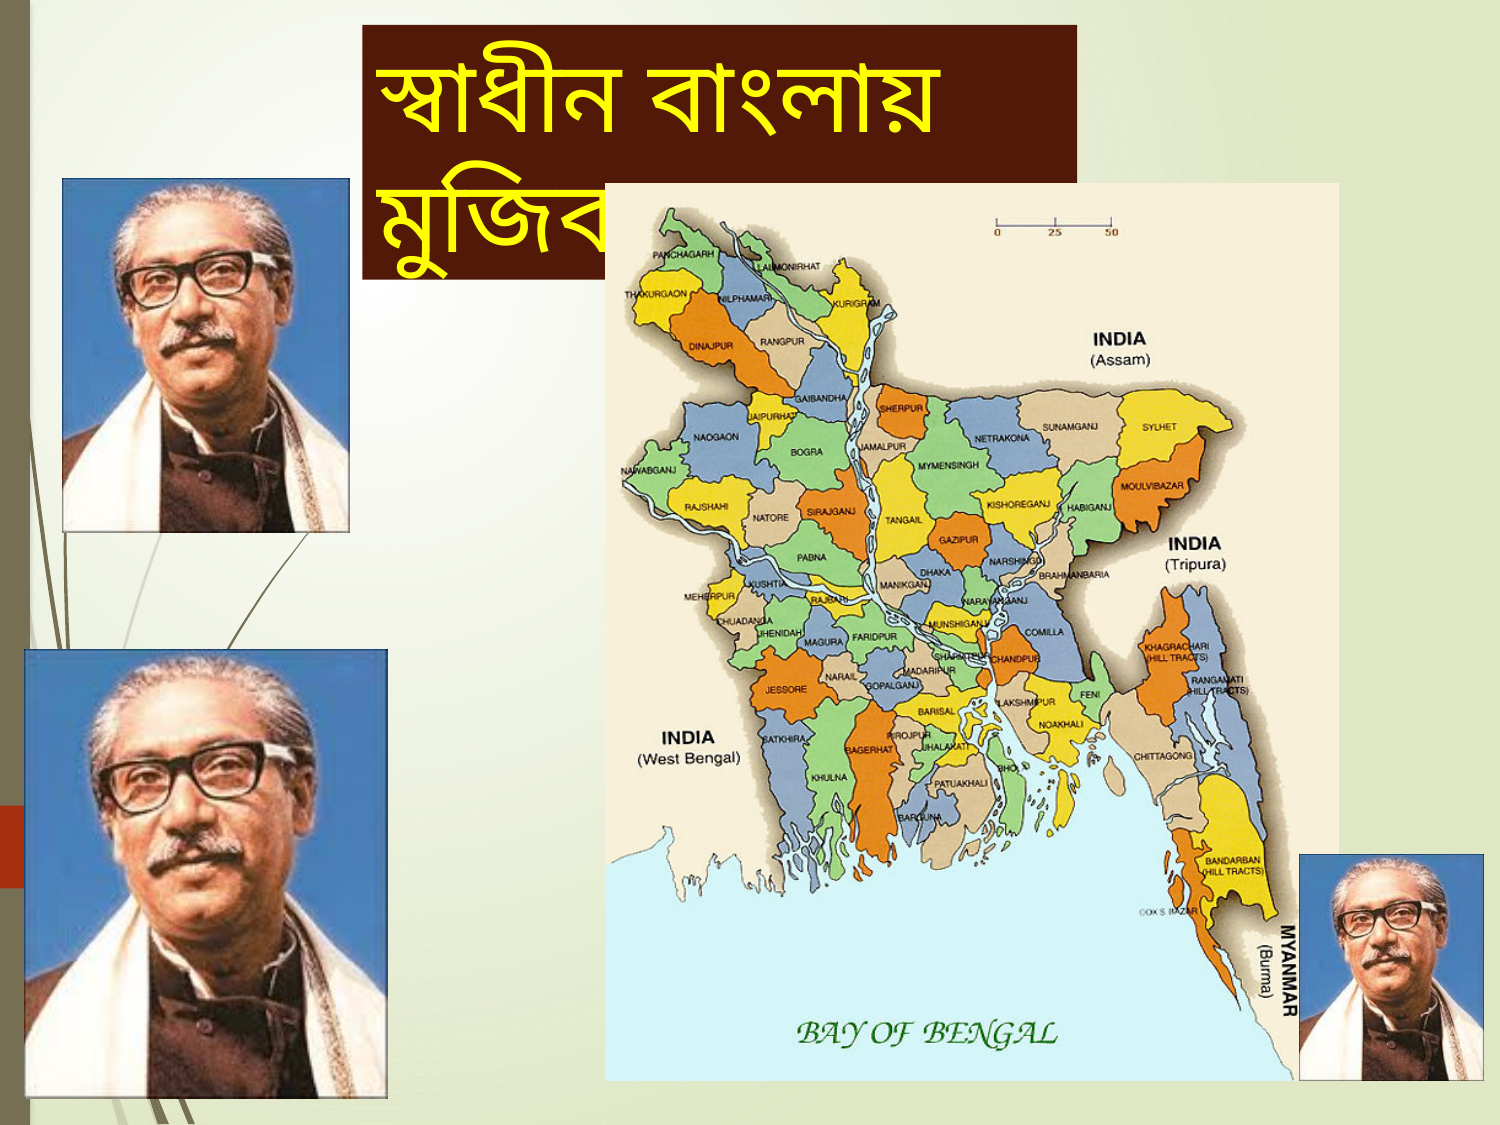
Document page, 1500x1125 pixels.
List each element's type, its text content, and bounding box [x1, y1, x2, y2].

picture [24, 649, 388, 1099]
picture [604, 183, 1485, 1082]
text_box স্বাধীন বাংলায় মুজিব [362, 24, 1078, 280]
picture [62, 178, 351, 533]
